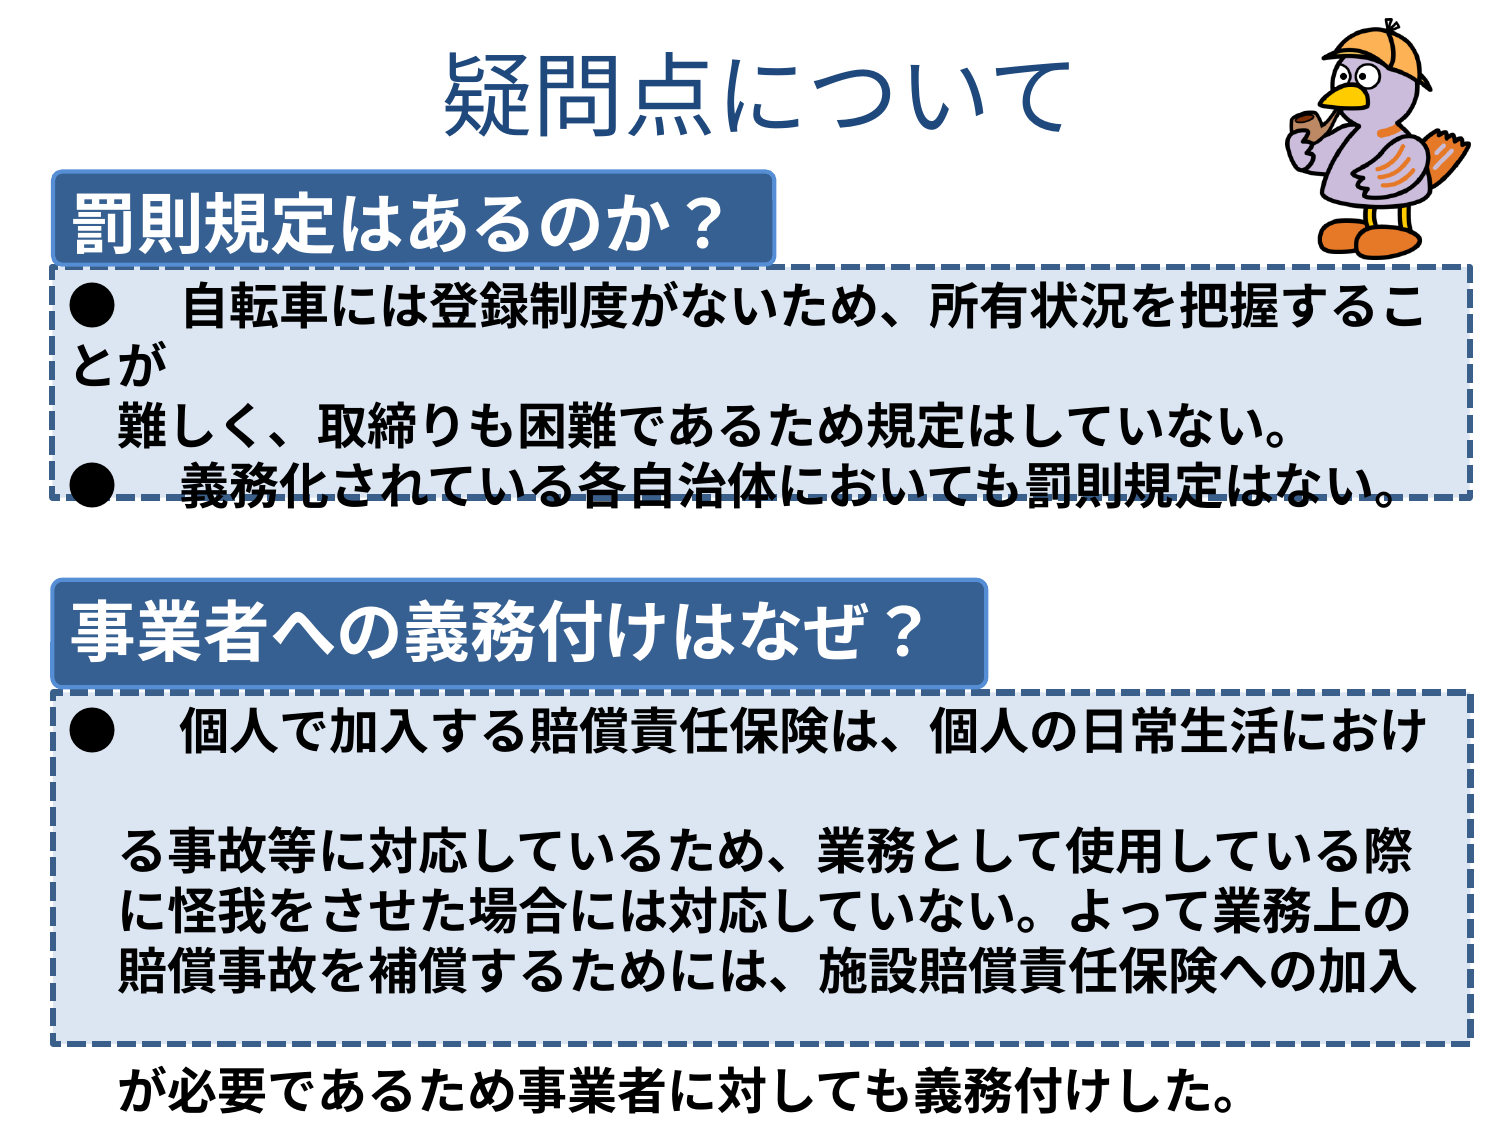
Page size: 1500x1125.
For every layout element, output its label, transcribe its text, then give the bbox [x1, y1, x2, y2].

text_box ● 自転車には登録制度がないため、所有状況を把握することが 難しく、取締りも困難であるため規定はしていない。 ● 義務化されている各自治体においても罰則規定はない。 [50, 265, 1472, 500]
text_box 疑問点について [86, 30, 1280, 218]
text_box ● 個人で加入する賠償責任保険は、個人の日常生活におけ る事故等に対応しているため、業務として使用している際 に怪我をさせた場合には対応していない。よって業務上の 賠償事故を補償するためには、施設賠償責任保険への加入 が必要であるため事業者に対しても義務付けした。 [51, 690, 1473, 1046]
text_box [145, 820, 1402, 1084]
picture [1285, 18, 1471, 260]
text_box 罰則規定はあるのか？ [53, 171, 775, 265]
text_box 事業者への義務付けはなぜ？ [52, 579, 987, 688]
